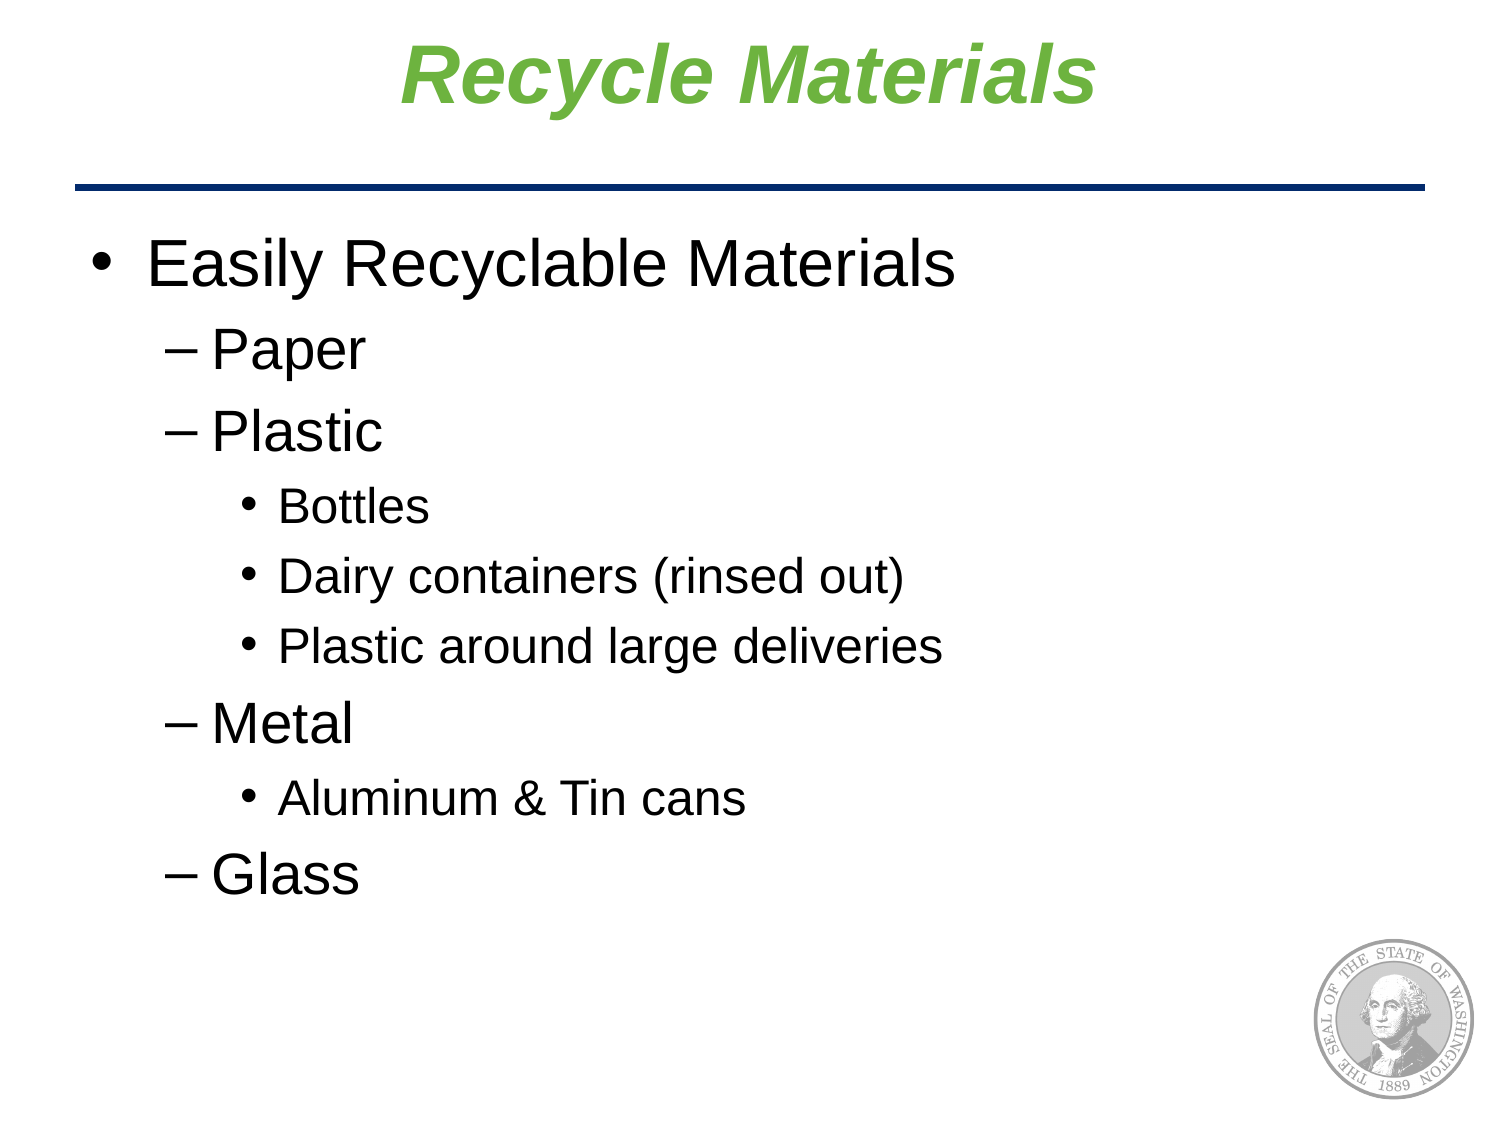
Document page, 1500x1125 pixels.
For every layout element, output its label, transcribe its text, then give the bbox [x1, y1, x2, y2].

title Recycle Materials [75, 12, 1425, 163]
picture [1312, 937, 1475, 1100]
list Easily Recyclable Materials Paper Plastic Bottles Dairy containers (rinsed out) Plastic around large deliveries Metal Aluminum & Tin cans Glass [75, 212, 1425, 1013]
